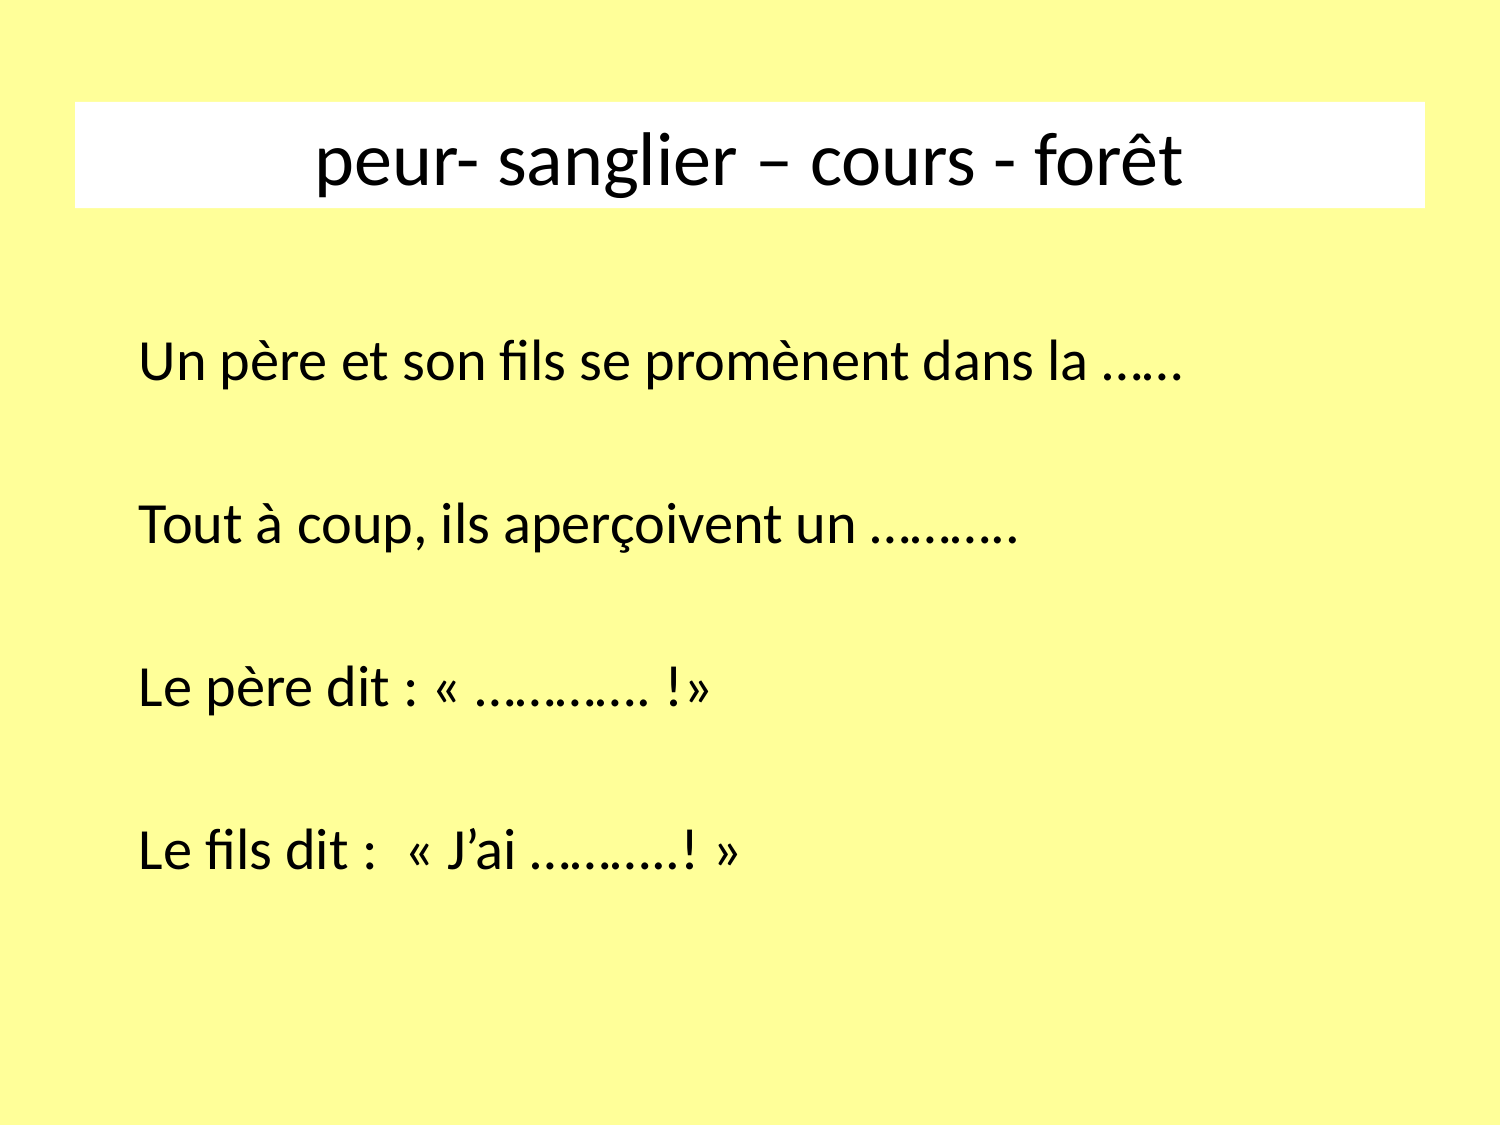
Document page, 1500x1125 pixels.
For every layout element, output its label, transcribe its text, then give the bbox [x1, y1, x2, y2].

title peur- sanglier – cours - forêt [75, 101, 1425, 209]
list Un père et son fils se promènent dans la …… Tout à coup, ils aperçoivent un ……….. Le père dit : « …………. !» Le fils dit : « J’ai ………..! » [123, 314, 1474, 965]
